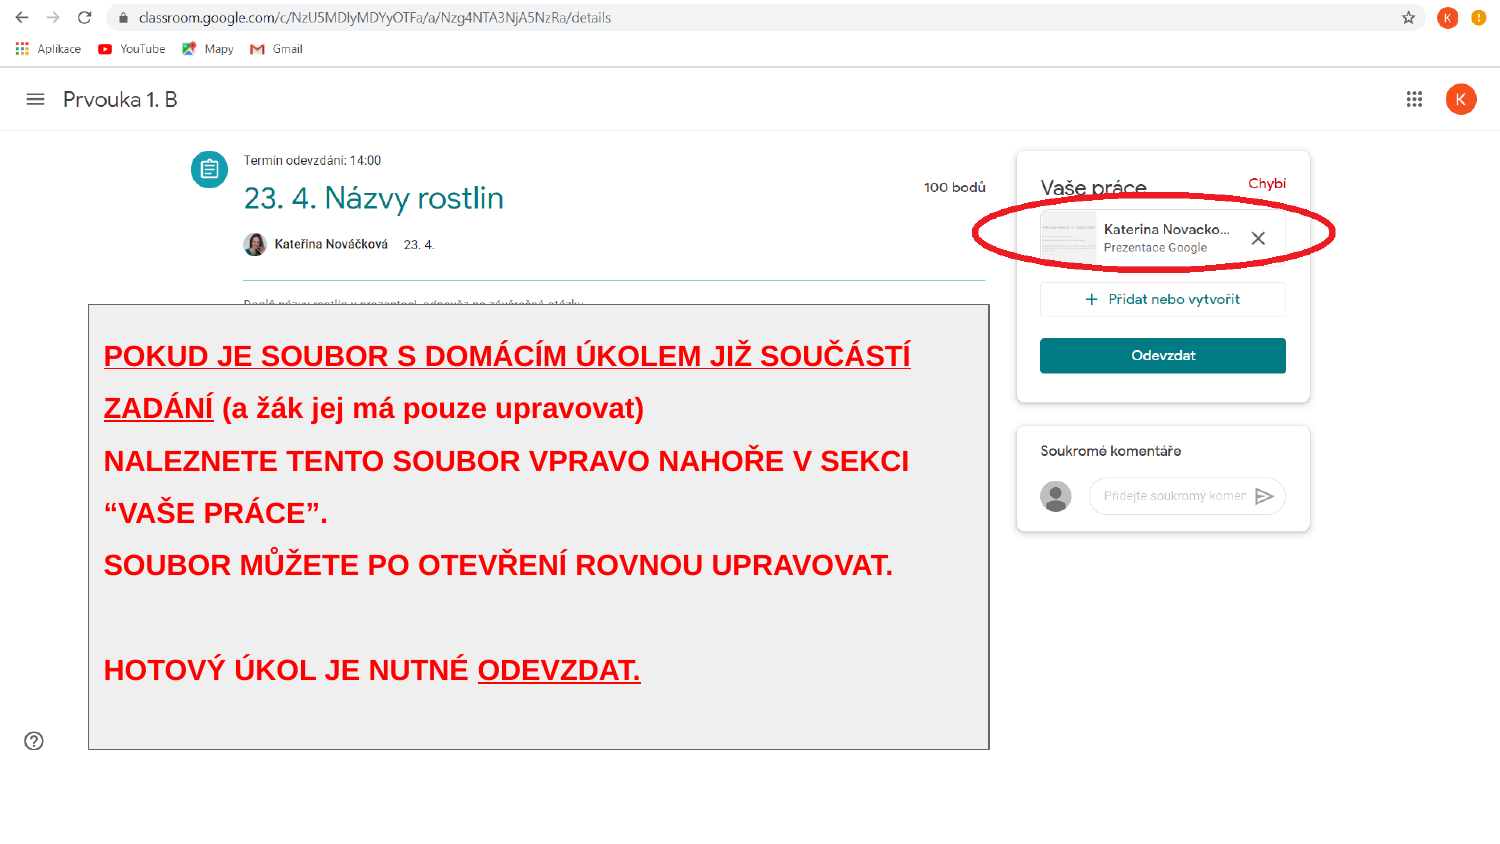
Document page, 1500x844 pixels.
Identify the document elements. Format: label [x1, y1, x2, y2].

picture [0, 0, 1500, 750]
